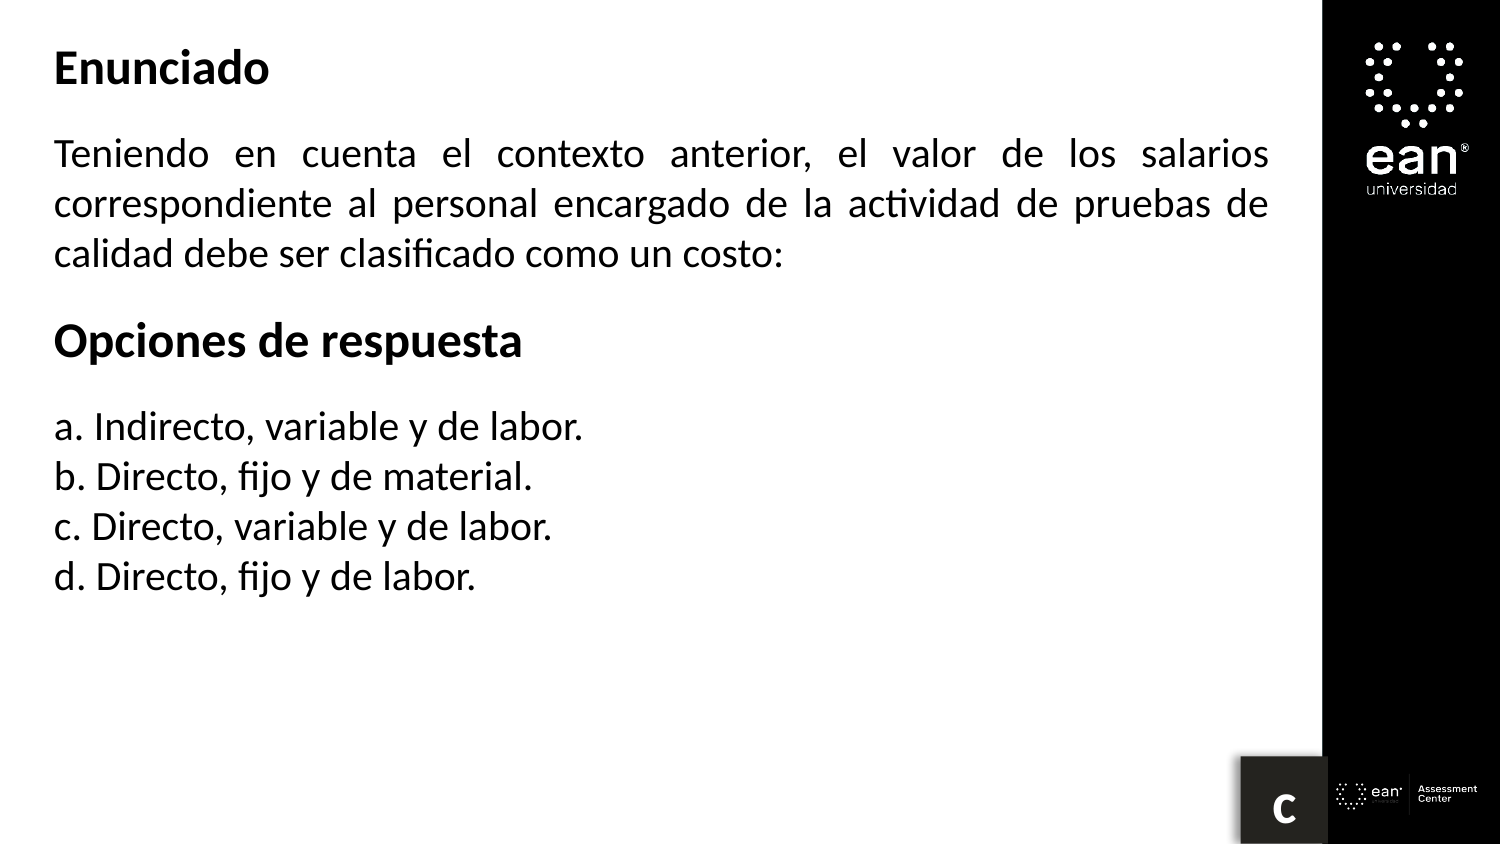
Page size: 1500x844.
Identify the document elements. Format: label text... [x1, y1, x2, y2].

text_box Opciones de respuesta [39, 300, 797, 376]
text_box c [1239, 754, 1330, 844]
text_box Teniendo en cuenta el contexto anterior, el valor de los salarios correspondiente al personal encargado de la actividad de pruebas de calidad debe ser clasificado como un costo: [39, 118, 1285, 284]
picture [0, 0, 1500, 844]
text_box Enunciado [39, 27, 797, 102]
text_box a. Indirecto, variable y de labor. b. Directo, fijo y de material. c. Directo, variable y de labor. d. Directo, fijo y de labor. [39, 391, 1285, 607]
